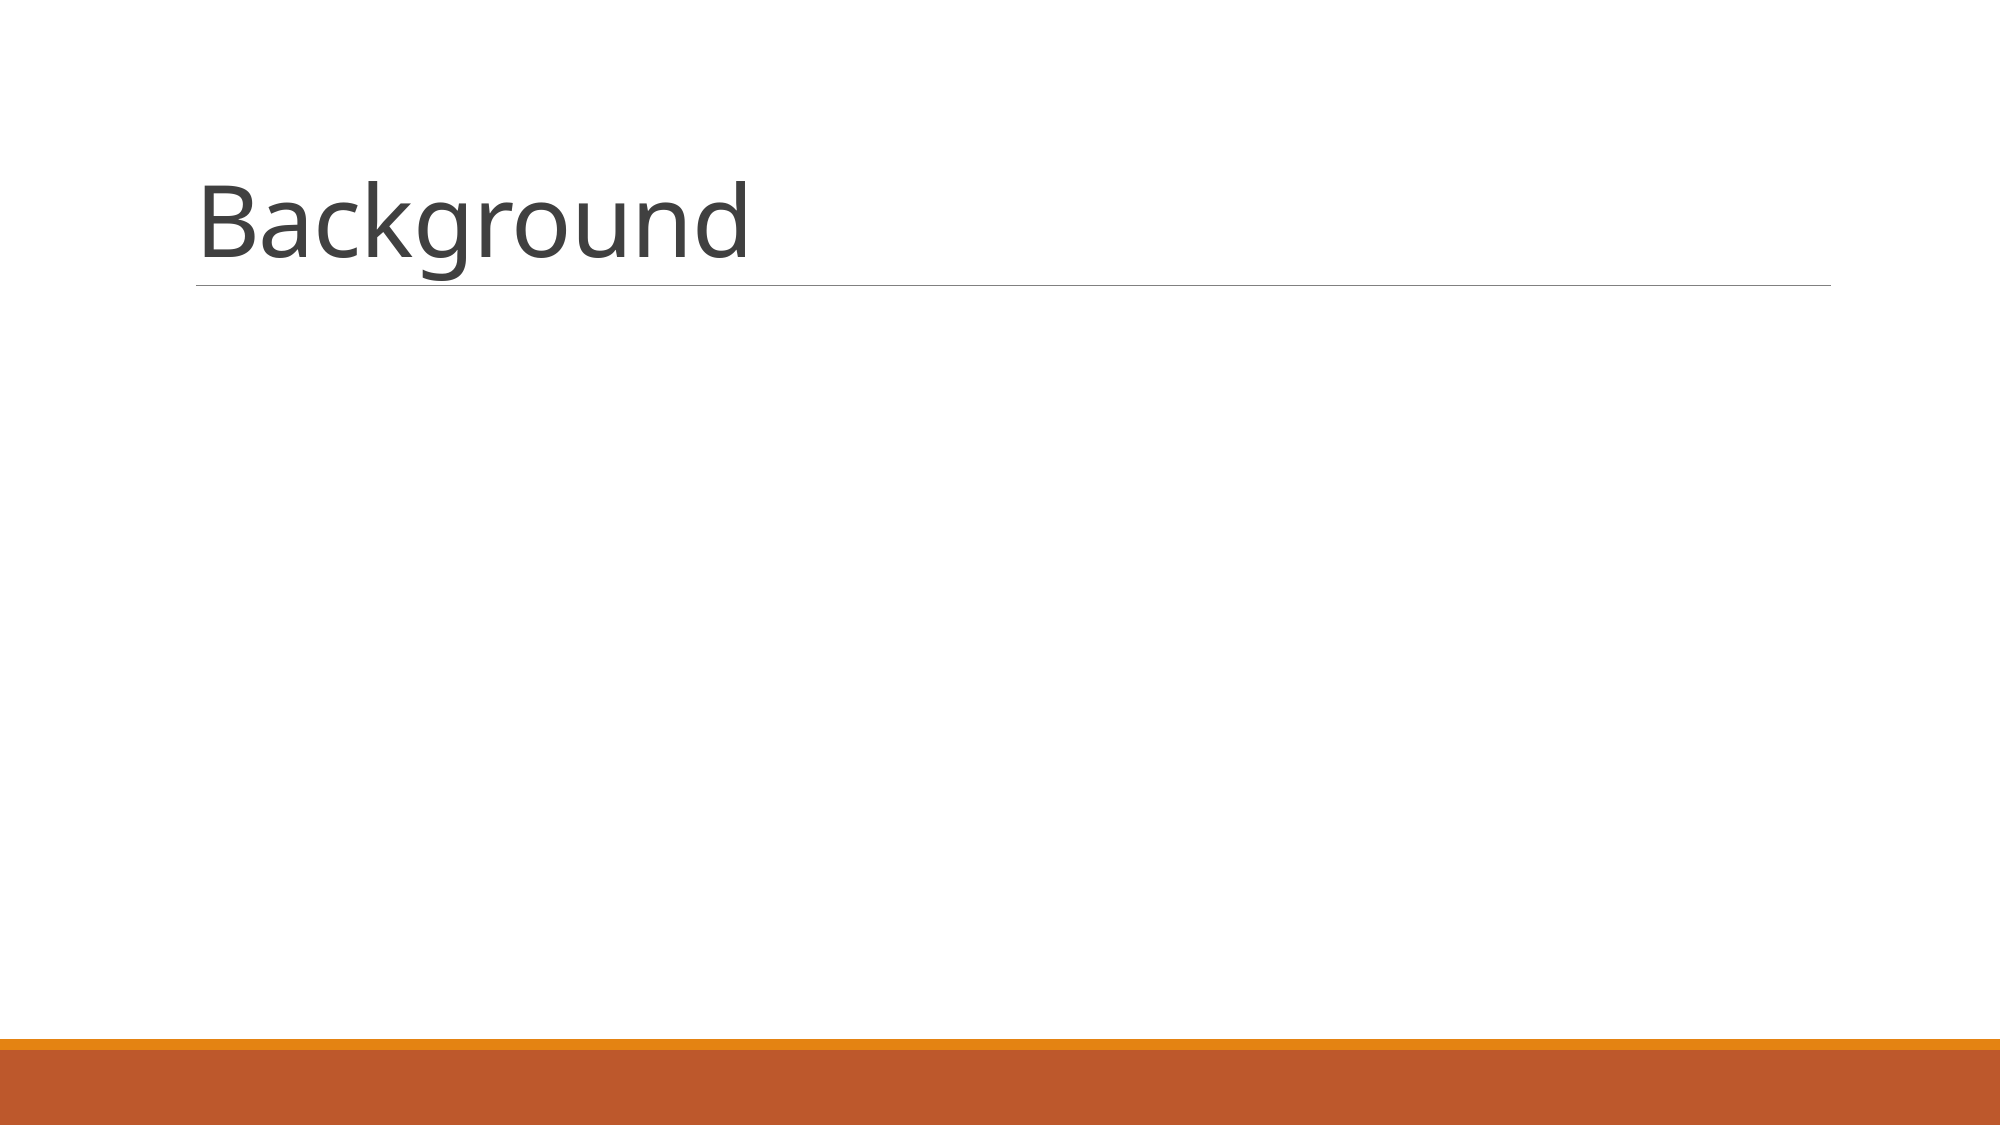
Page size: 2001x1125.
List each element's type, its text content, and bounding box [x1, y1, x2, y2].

title Background [180, 47, 1830, 285]
